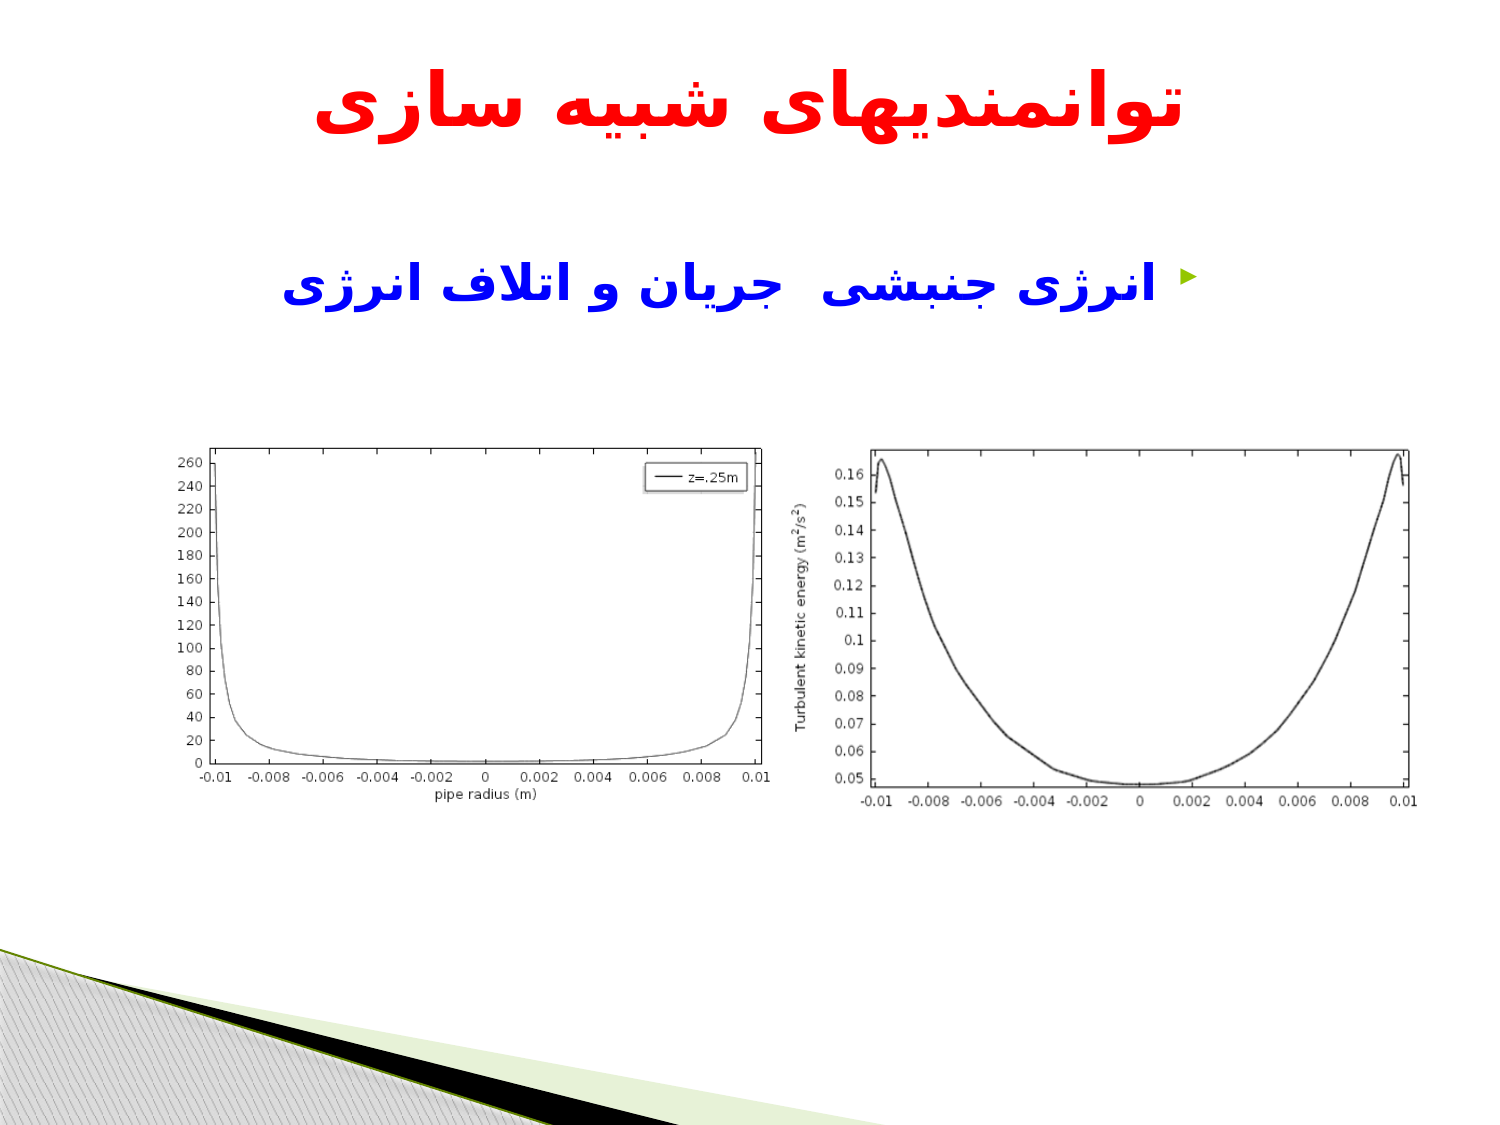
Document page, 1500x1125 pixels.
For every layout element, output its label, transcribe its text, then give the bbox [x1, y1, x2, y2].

list انرژی جنبشی جریان و اتلاف انرژی [75, 243, 1425, 986]
picture [787, 437, 1421, 813]
picture [174, 435, 774, 813]
title توانمندیهای شبیه سازی [75, 2, 1425, 191]
